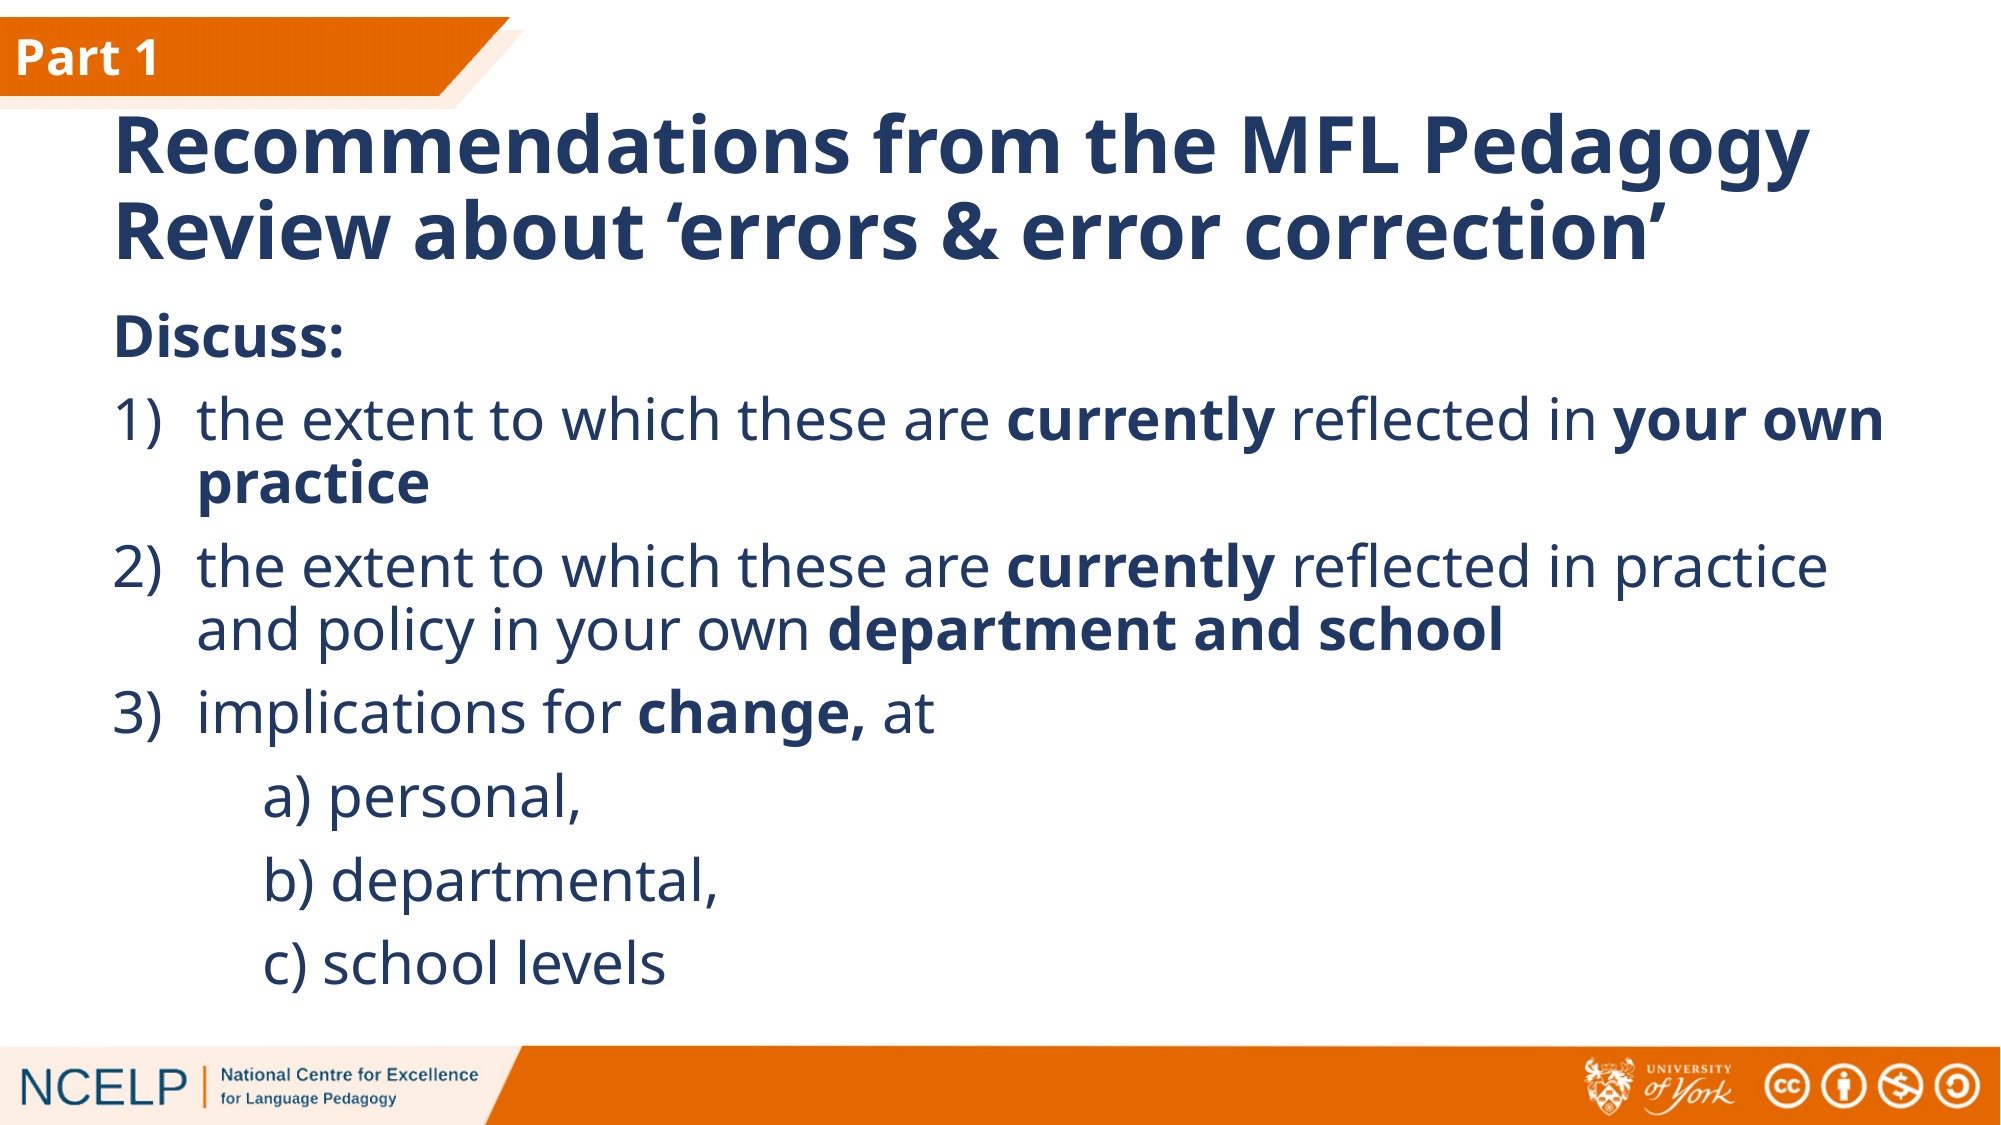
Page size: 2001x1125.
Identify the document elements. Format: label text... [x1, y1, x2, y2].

list Discuss: the extent to which these are currently reflected in your own practice the extent to which these are currently reflected in practice and policy in your own department and school implications for change, at a) personal, b) departmental, c) school levels [97, 299, 1903, 1014]
title Recommendations from the MFL Pedagogy Review about ‘errors & error correction’ [97, 82, 1903, 299]
picture [0, 0, 2001, 1125]
